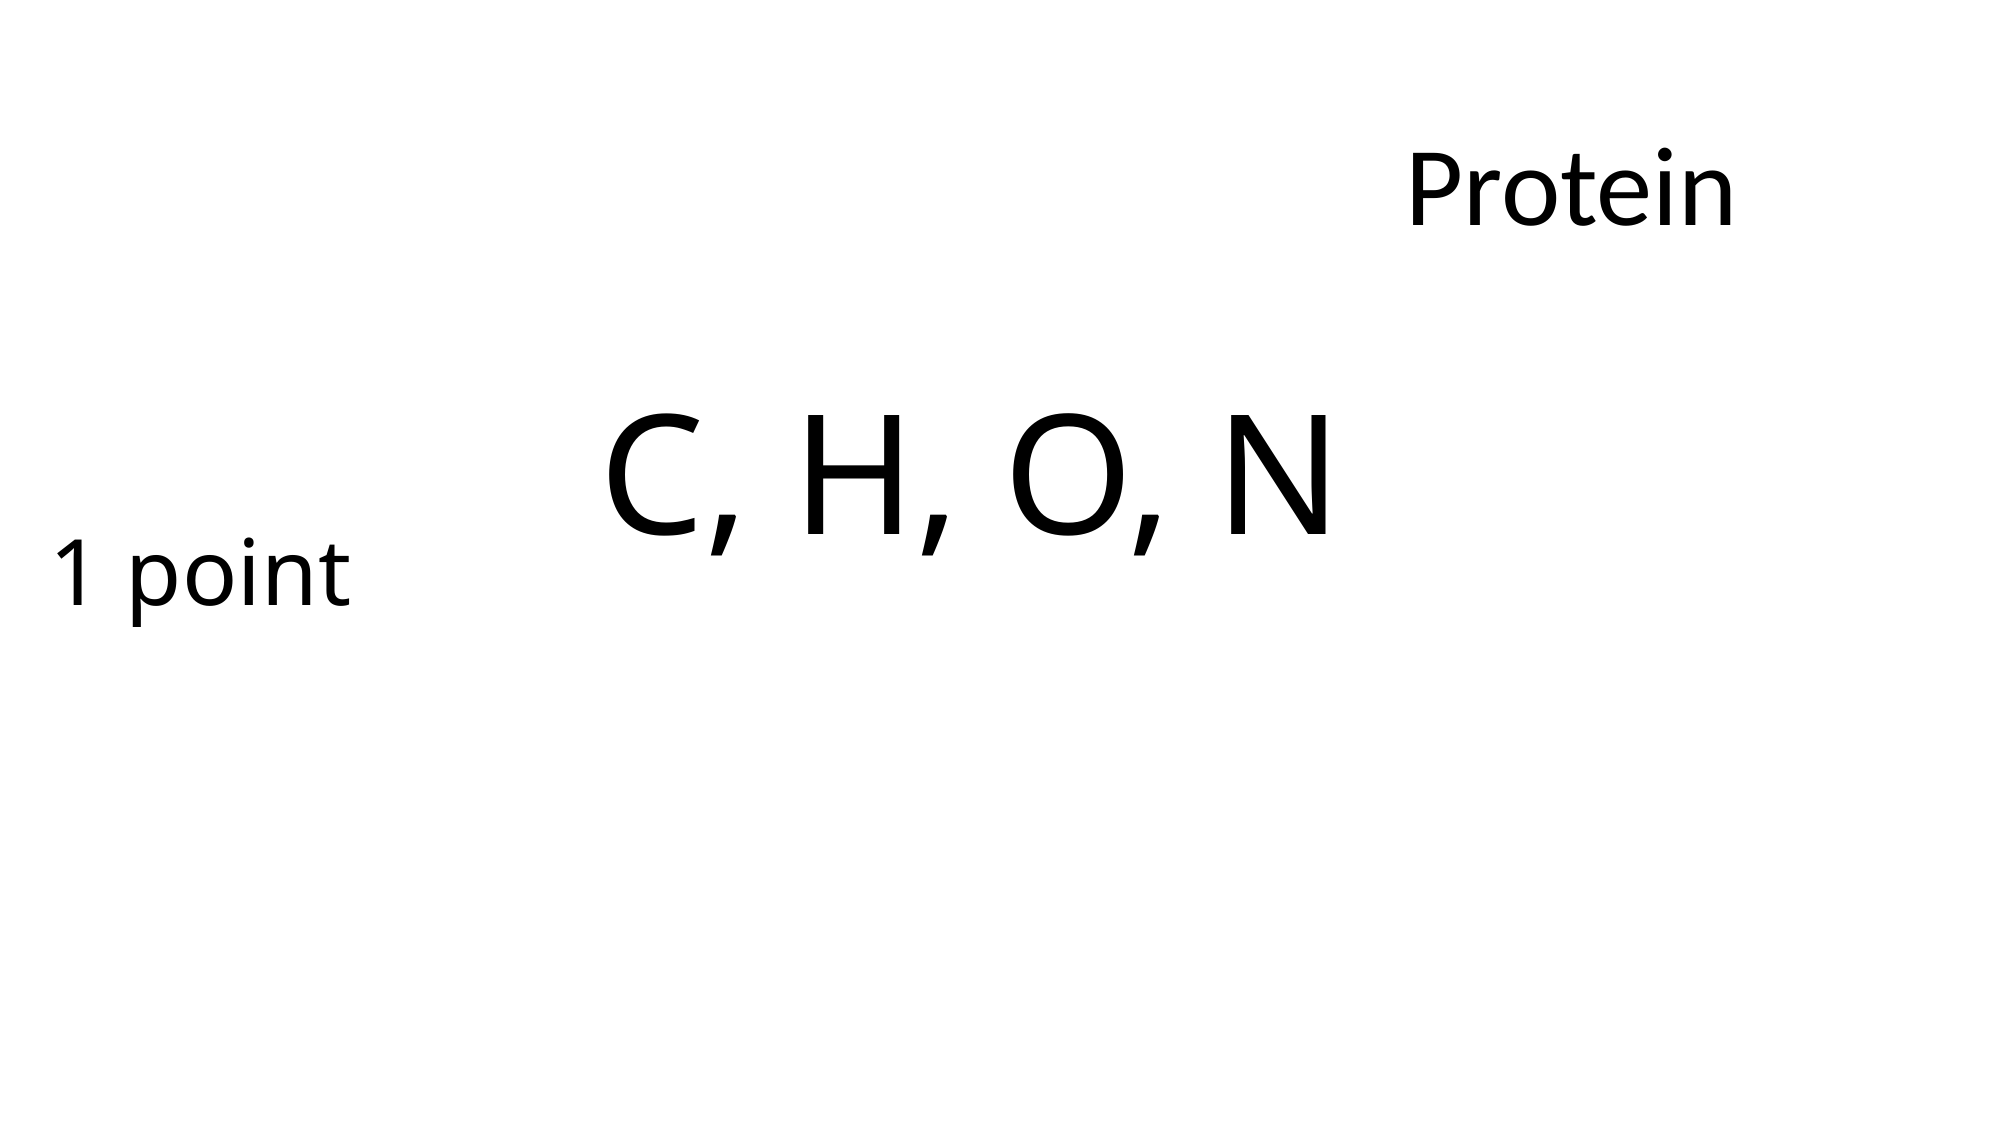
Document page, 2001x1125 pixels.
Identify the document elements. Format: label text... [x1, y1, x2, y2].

title C, H, O, N [584, 371, 2000, 589]
text_box 1 point [34, 390, 426, 761]
text_box Protein [1390, 105, 1753, 391]
